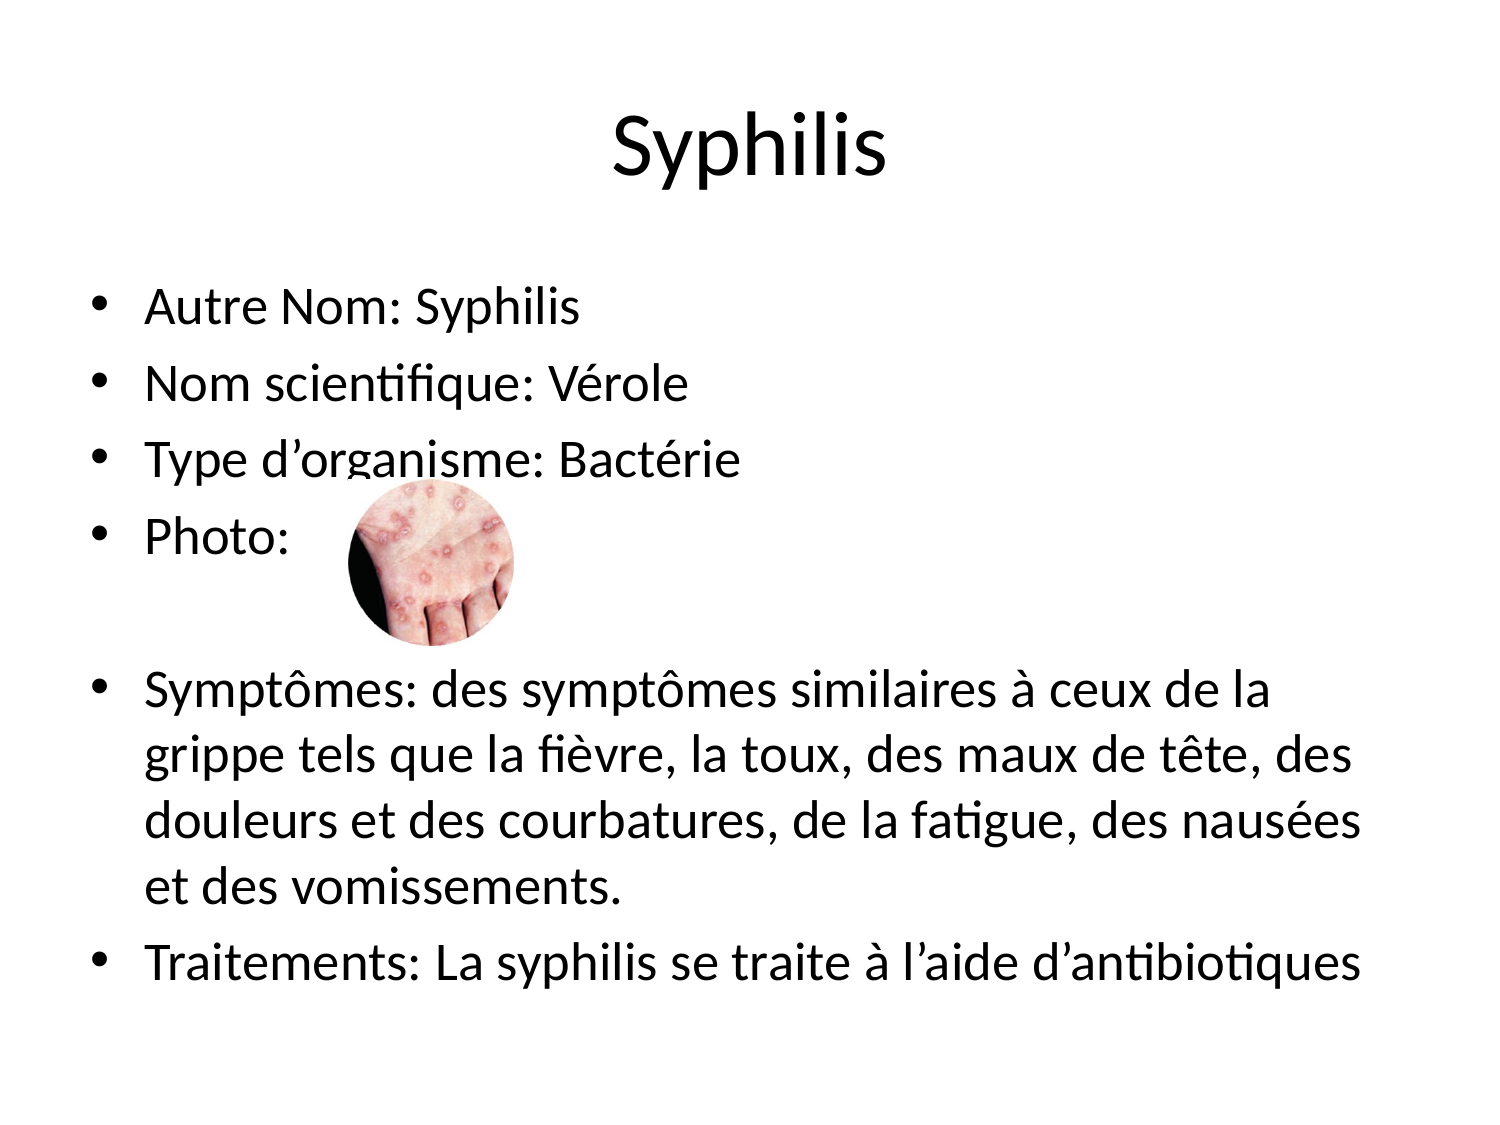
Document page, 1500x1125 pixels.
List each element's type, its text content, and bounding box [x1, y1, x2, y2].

list Autre Nom: Syphilis Nom scientifique: Vérole Type d’organisme: Bactérie Photo: Symptômes: des symptômes similaires à ceux de la grippe tels que la fièvre, la toux, des maux de tête, des douleurs et des courbatures, de la fatigue, des nausées et des vomissements. Traitements: La syphilis se traite à l’aide d’antibiotiques [75, 262, 1425, 1005]
picture [348, 479, 514, 646]
title Syphilis [75, 45, 1425, 233]
